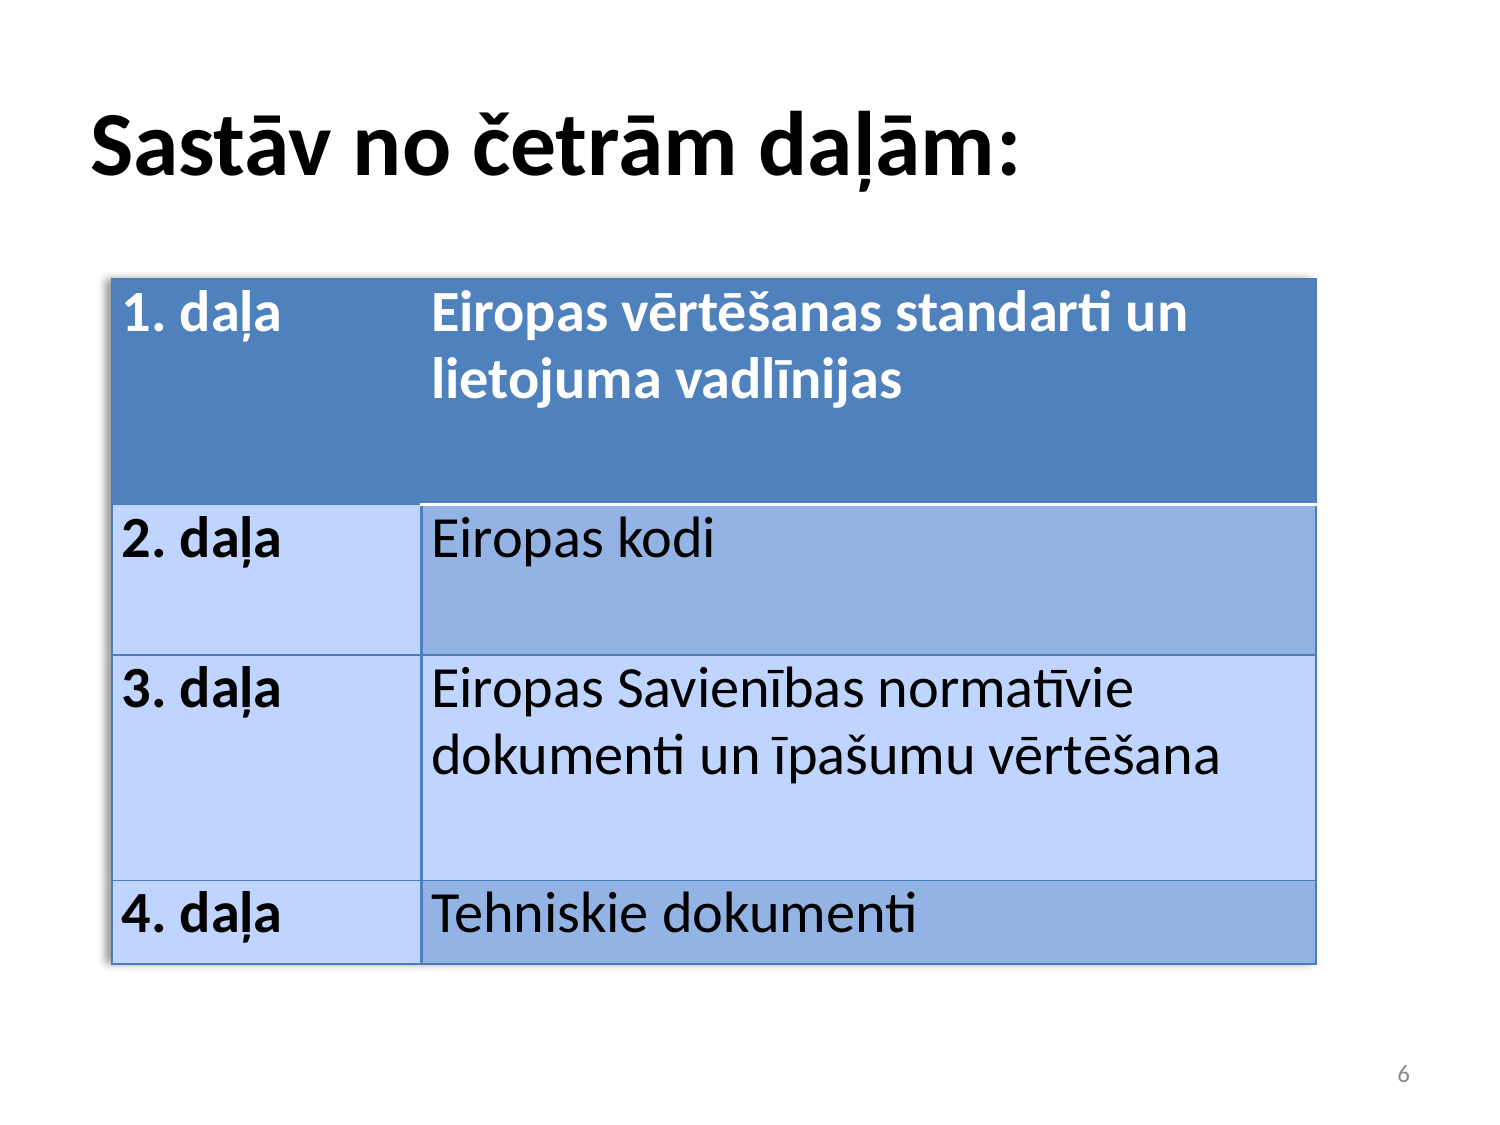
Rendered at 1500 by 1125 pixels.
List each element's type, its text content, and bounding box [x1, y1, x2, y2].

table_cell 2. daļa [113, 505, 420, 654]
table_cell 3. daļa [113, 656, 420, 880]
table_header 1. daļa [113, 280, 420, 504]
table_cell 4. daļa [113, 881, 420, 963]
slide_number 6 [1074, 1042, 1425, 1103]
table_cell Tehniskie dokumenti [423, 881, 1315, 963]
title Sastāv no četrām daļām: [75, 45, 1425, 233]
table_cell Eiropas kodi [423, 506, 1315, 654]
table_cell Eiropas Savienības normatīvie dokumenti un īpašumu vērtēšana [423, 656, 1315, 880]
table_header Eiropas vērtēšanas standarti un lietojuma vadlīnijas [423, 280, 1315, 503]
